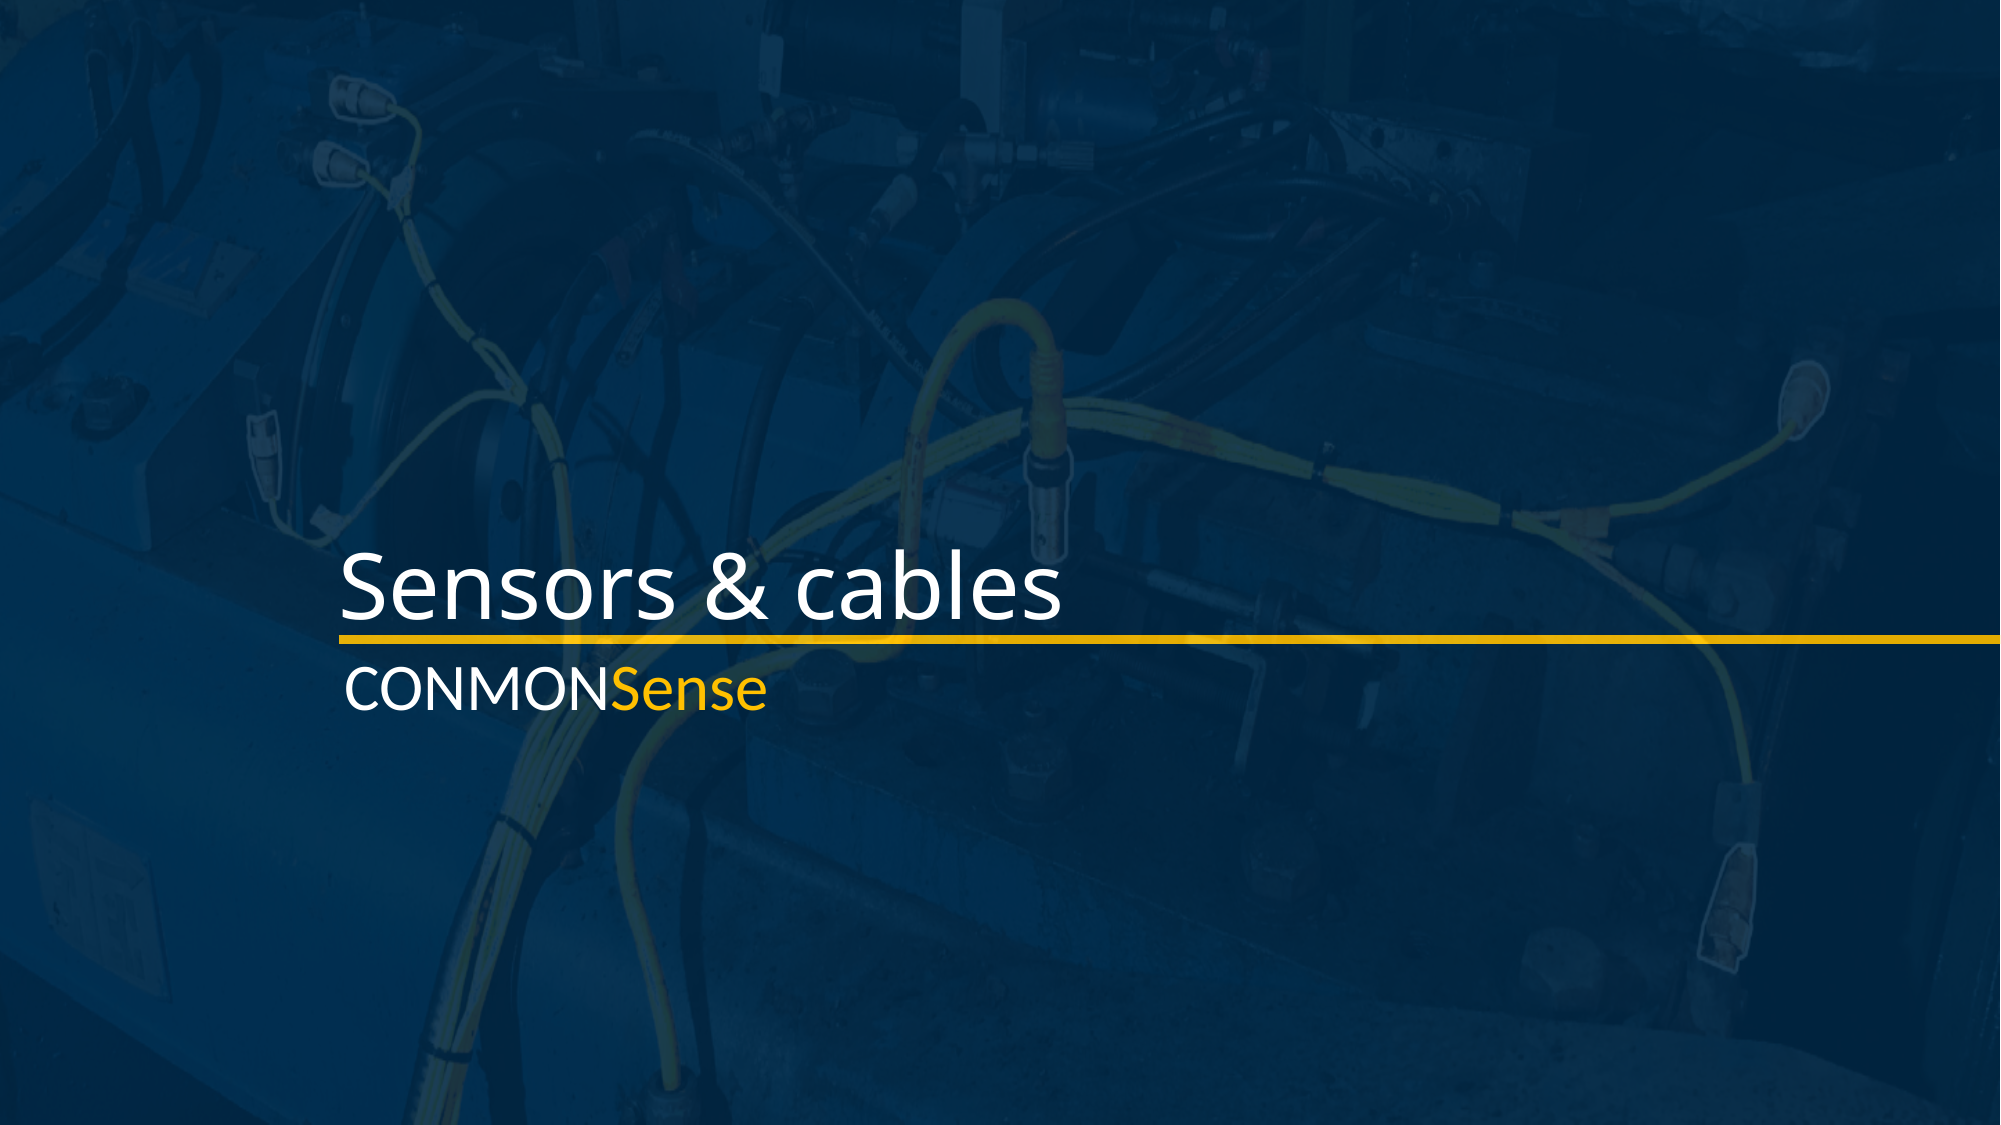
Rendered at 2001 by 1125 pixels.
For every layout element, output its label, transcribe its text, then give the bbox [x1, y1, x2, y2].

subtitle CONMONSense [338, 645, 1839, 929]
picture [0, 0, 2000, 1125]
title Sensors & cables [338, 408, 1839, 639]
